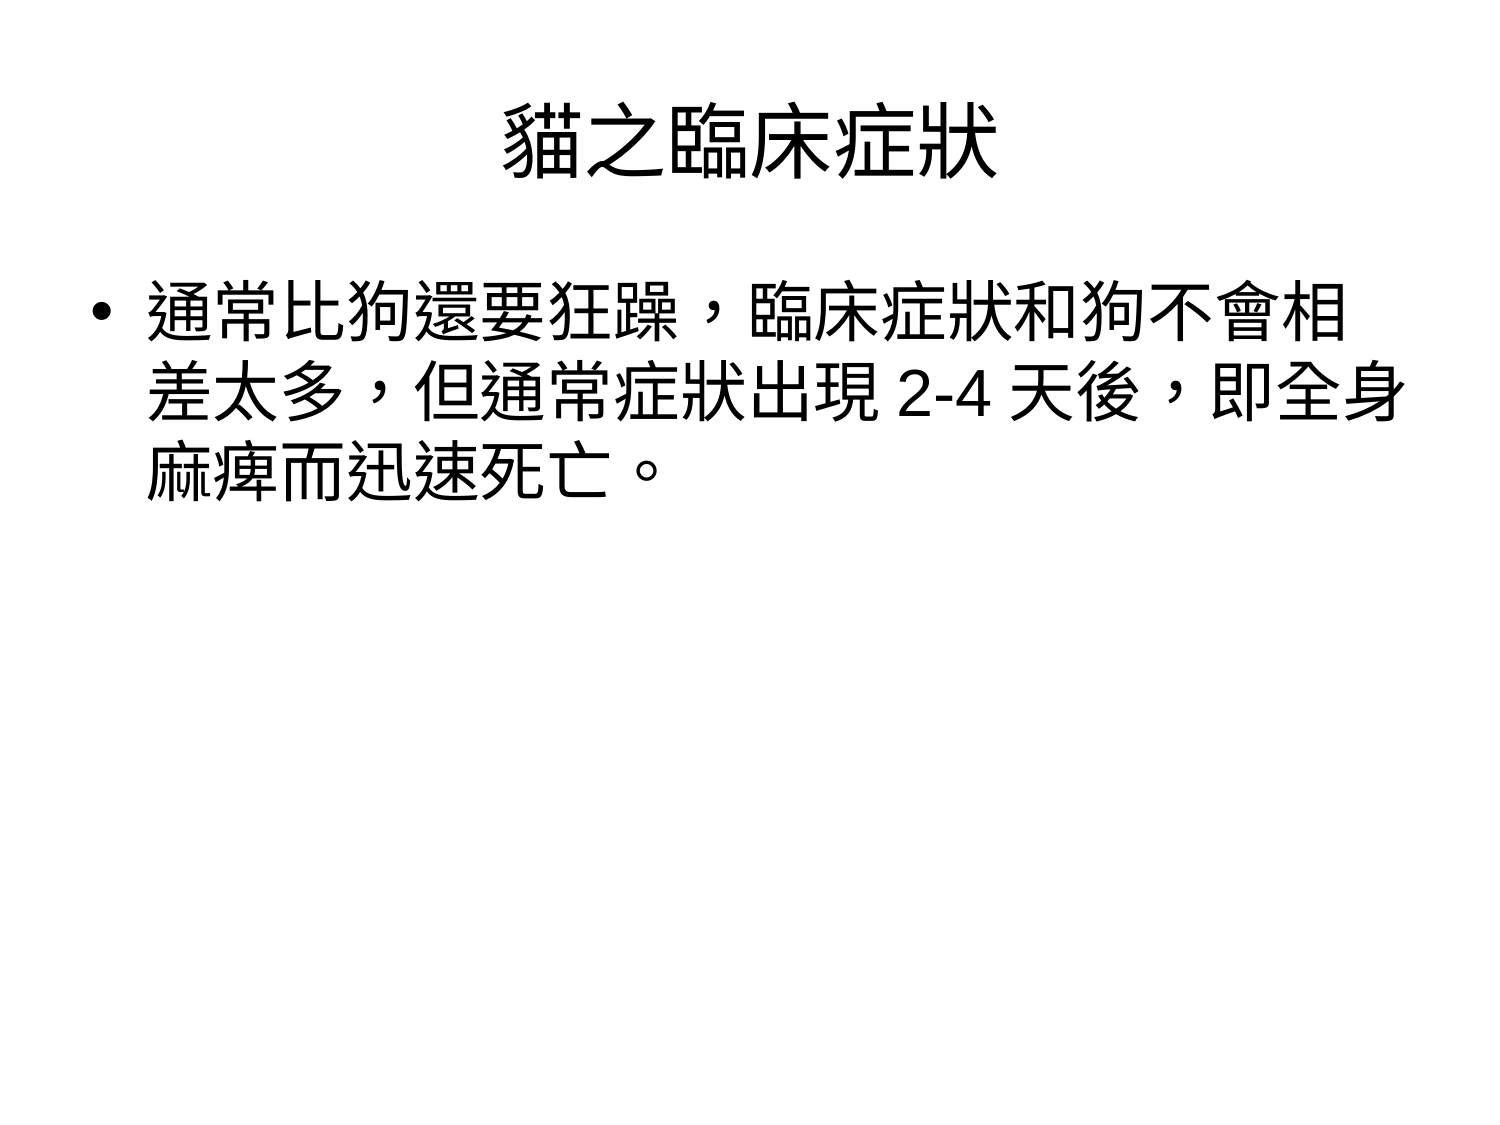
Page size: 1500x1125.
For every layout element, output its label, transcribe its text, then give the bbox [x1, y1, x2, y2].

list 通常比狗還要狂躁，臨床症狀和狗不會相差太多，但通常症狀出現2-4天後，即全身麻痺而迅速死亡。 [74, 262, 1426, 1006]
title 貓之臨床症狀 [74, 44, 1426, 233]
